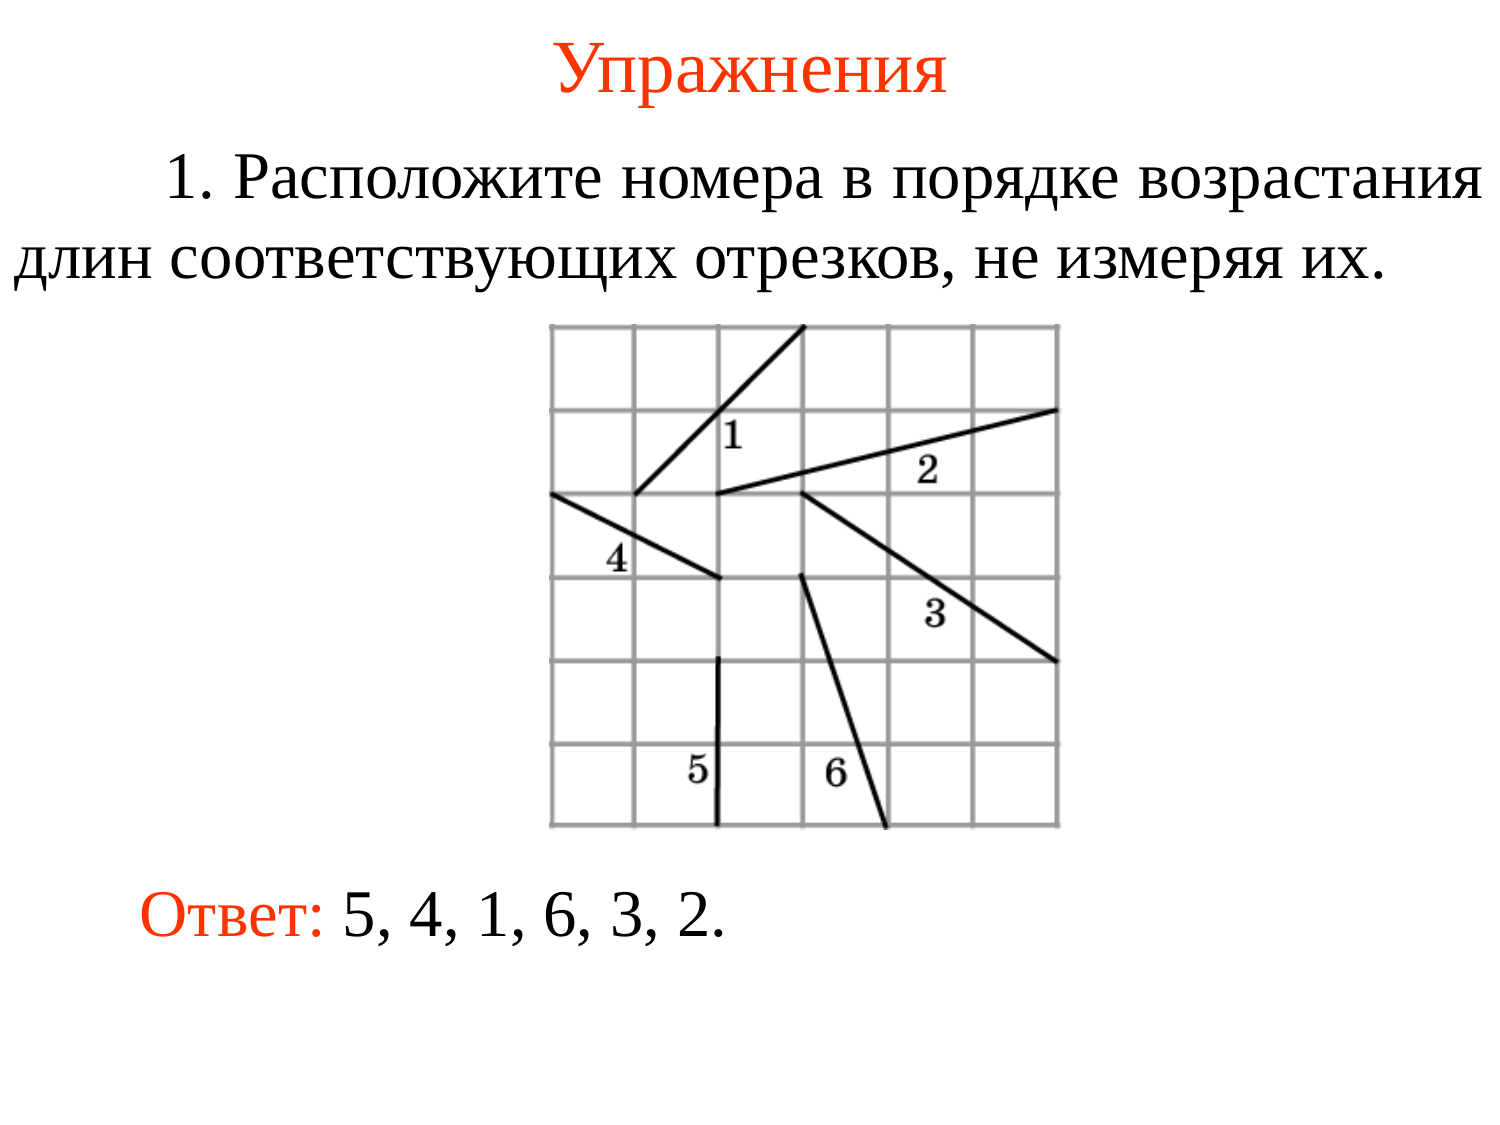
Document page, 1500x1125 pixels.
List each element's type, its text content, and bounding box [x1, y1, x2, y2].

picture [549, 324, 1063, 831]
title Упражнения [112, 24, 1388, 100]
text_box Ответ: 5, 4, 1, 6, 3, 2. [125, 862, 1275, 958]
text_box 1. Расположите номера в порядке возрастания длин соответствующих отрезков, не измеряя их. [0, 124, 1500, 300]
